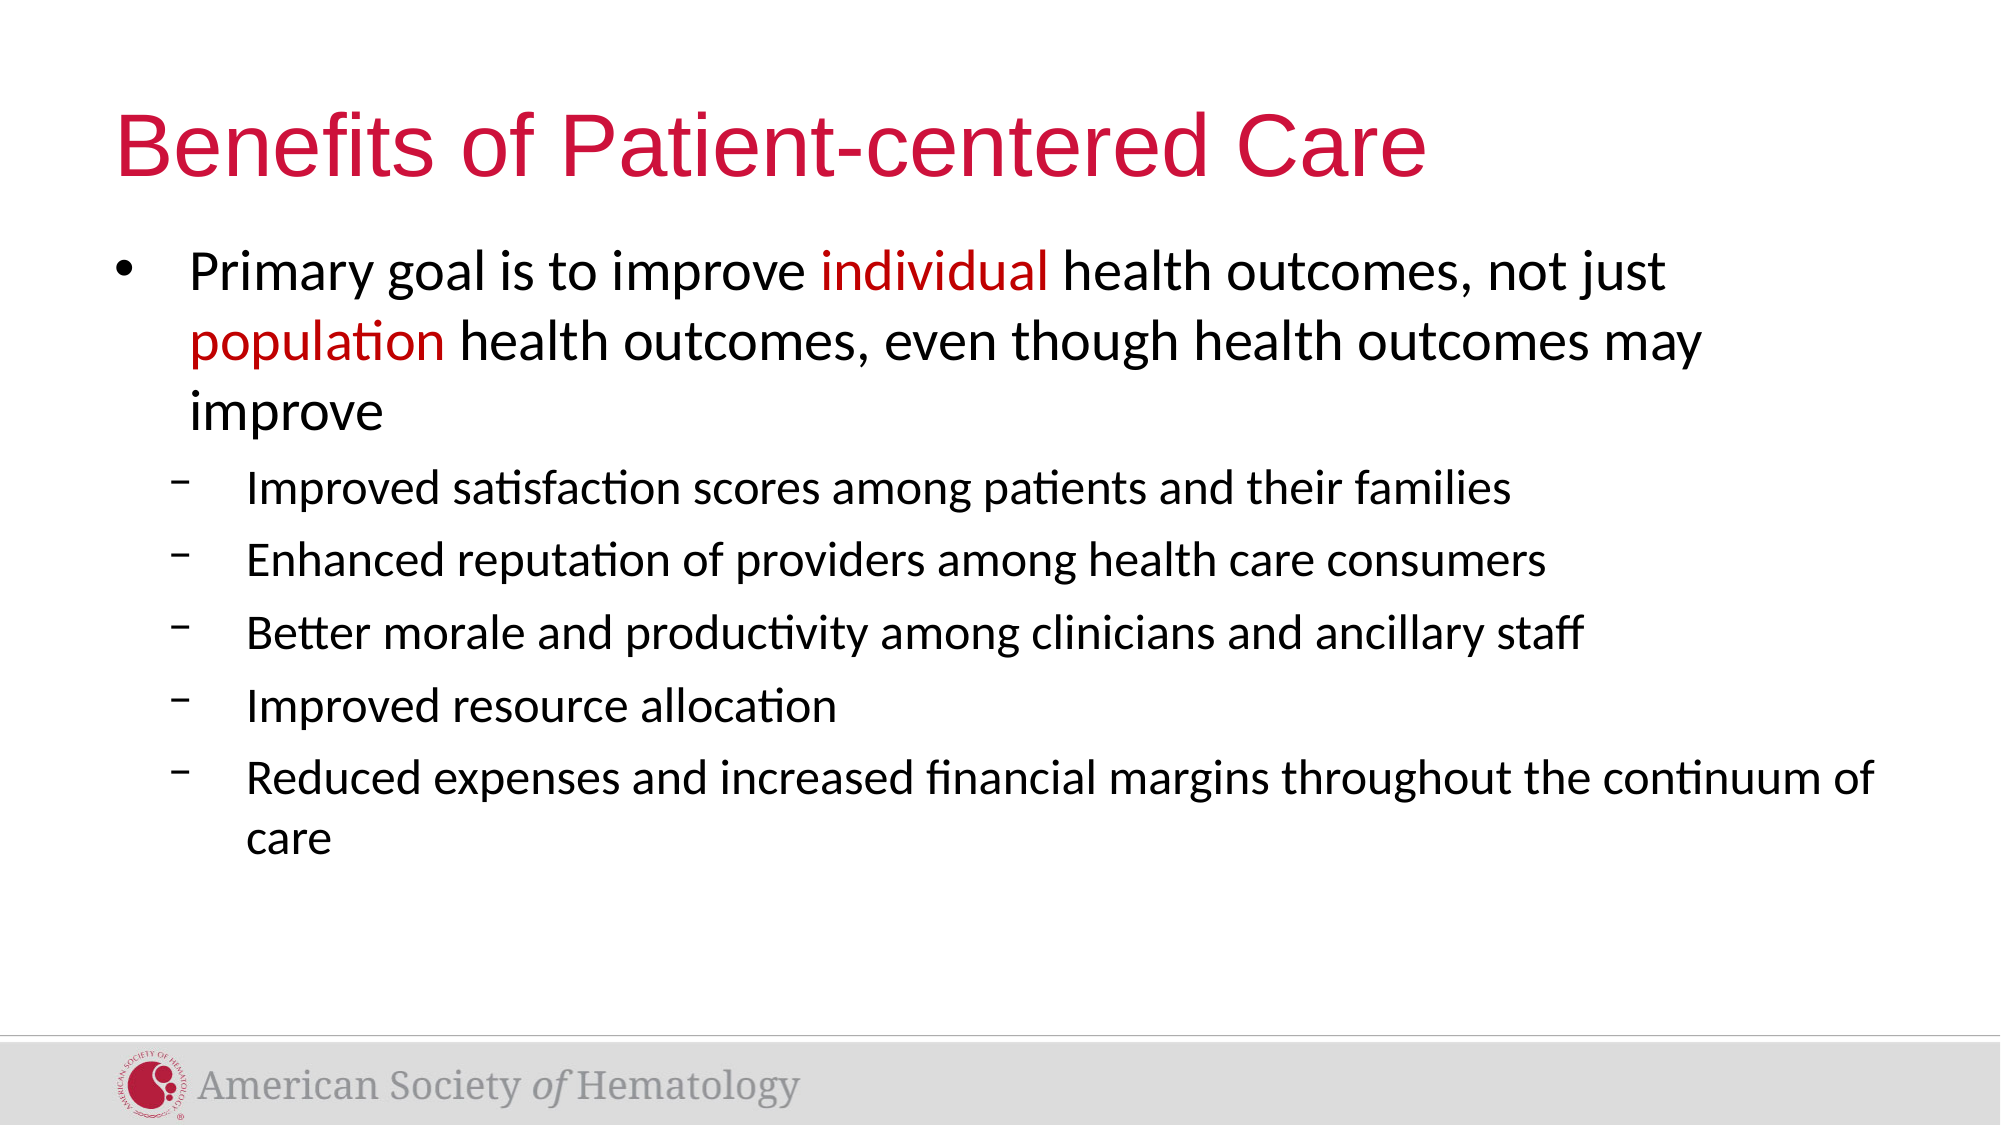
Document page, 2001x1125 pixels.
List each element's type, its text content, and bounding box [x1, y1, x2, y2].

list Primary goal is to improve individual health outcomes, not just population health outcomes, even though health outcomes may improve Improved satisfaction scores among patients and their families Enhanced reputation of providers among health care consumers Better morale and productivity among clinicians and ancillary staff Improved resource allocation Reduced expenses and increased financial margins throughout the continuum of care [99, 224, 1900, 1037]
title Benefits of Patient-centered Care [99, 80, 1900, 198]
picture [0, 0, 2001, 1125]
